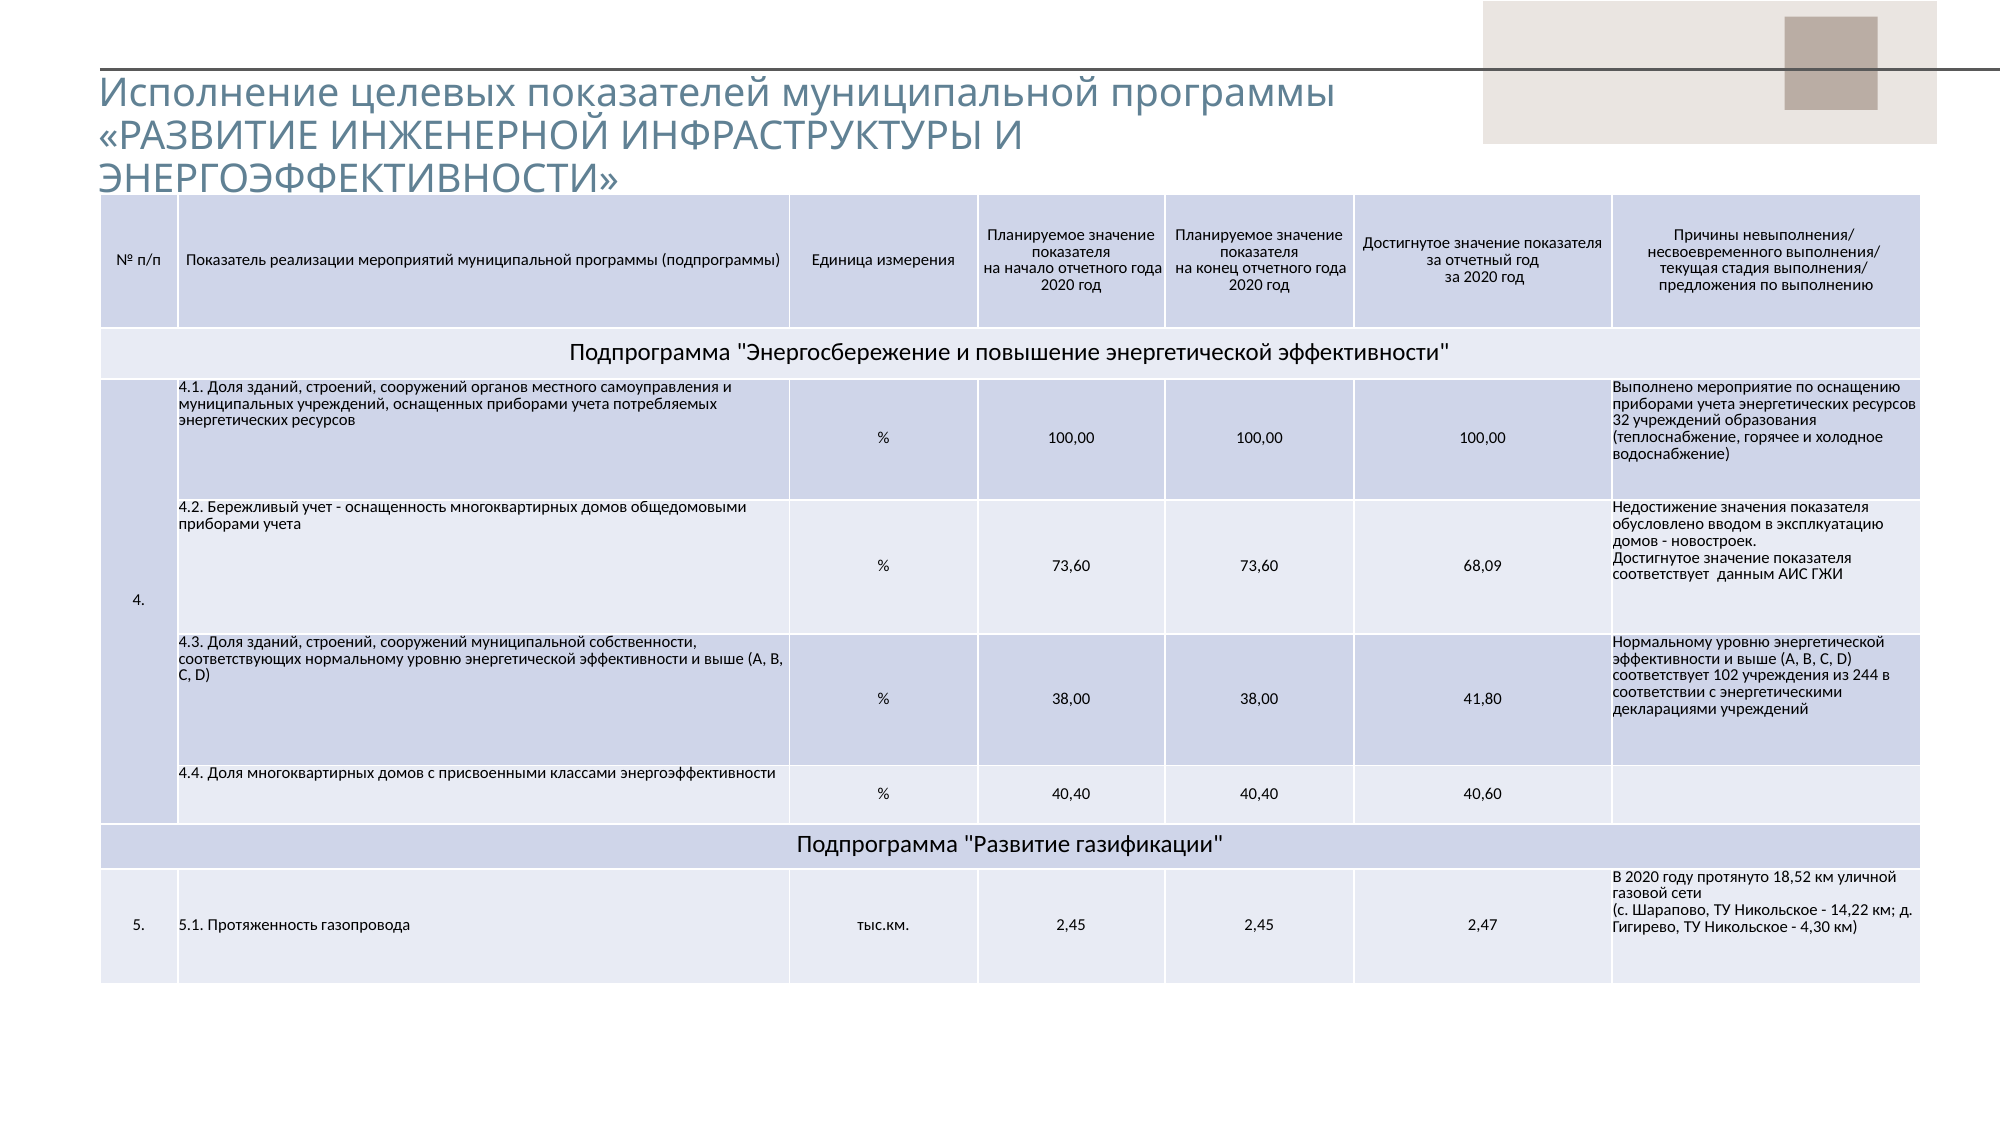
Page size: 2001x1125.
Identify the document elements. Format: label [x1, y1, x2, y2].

table_cell [790, 380, 977, 499]
table_cell [1613, 870, 1920, 983]
table_cell [1613, 501, 1920, 633]
table_cell [1613, 635, 1920, 765]
picture [1483, 1, 1937, 69]
table_header [179, 195, 789, 327]
table_cell [179, 766, 789, 823]
table_cell [1355, 380, 1611, 499]
picture [1483, 70, 1937, 144]
table_cell [179, 870, 789, 983]
table_cell [979, 635, 1164, 765]
table_cell [179, 501, 789, 633]
table_cell [1166, 766, 1353, 823]
table_cell [979, 501, 1164, 633]
table_cell [1355, 870, 1611, 983]
table_cell [1166, 501, 1353, 633]
table_cell [1613, 380, 1920, 499]
table_cell [790, 501, 977, 633]
table_cell [790, 870, 977, 983]
table_cell [790, 635, 977, 765]
table_cell [179, 635, 789, 765]
text_box [83, 65, 2000, 209]
table_cell [1355, 766, 1611, 823]
table_cell [1166, 635, 1353, 765]
table_header [979, 195, 1164, 327]
table_header [1613, 195, 1920, 327]
table_header [101, 195, 177, 327]
table_cell [101, 380, 177, 823]
table_cell [101, 329, 1920, 378]
table_cell [1355, 635, 1611, 765]
table_cell [1166, 380, 1353, 499]
table_header [1355, 195, 1611, 327]
table_cell [979, 380, 1164, 499]
table_header [1166, 195, 1353, 327]
table_cell [179, 380, 789, 499]
table_cell [1613, 766, 1920, 823]
table_cell [979, 766, 1164, 823]
table_cell [101, 825, 1920, 868]
table_cell [790, 766, 977, 823]
table_cell [1166, 870, 1353, 983]
table_cell [1355, 501, 1611, 633]
table_cell [101, 870, 177, 983]
table_cell [979, 870, 1164, 983]
table_header [790, 195, 977, 327]
text_box [1802, 106, 1953, 152]
